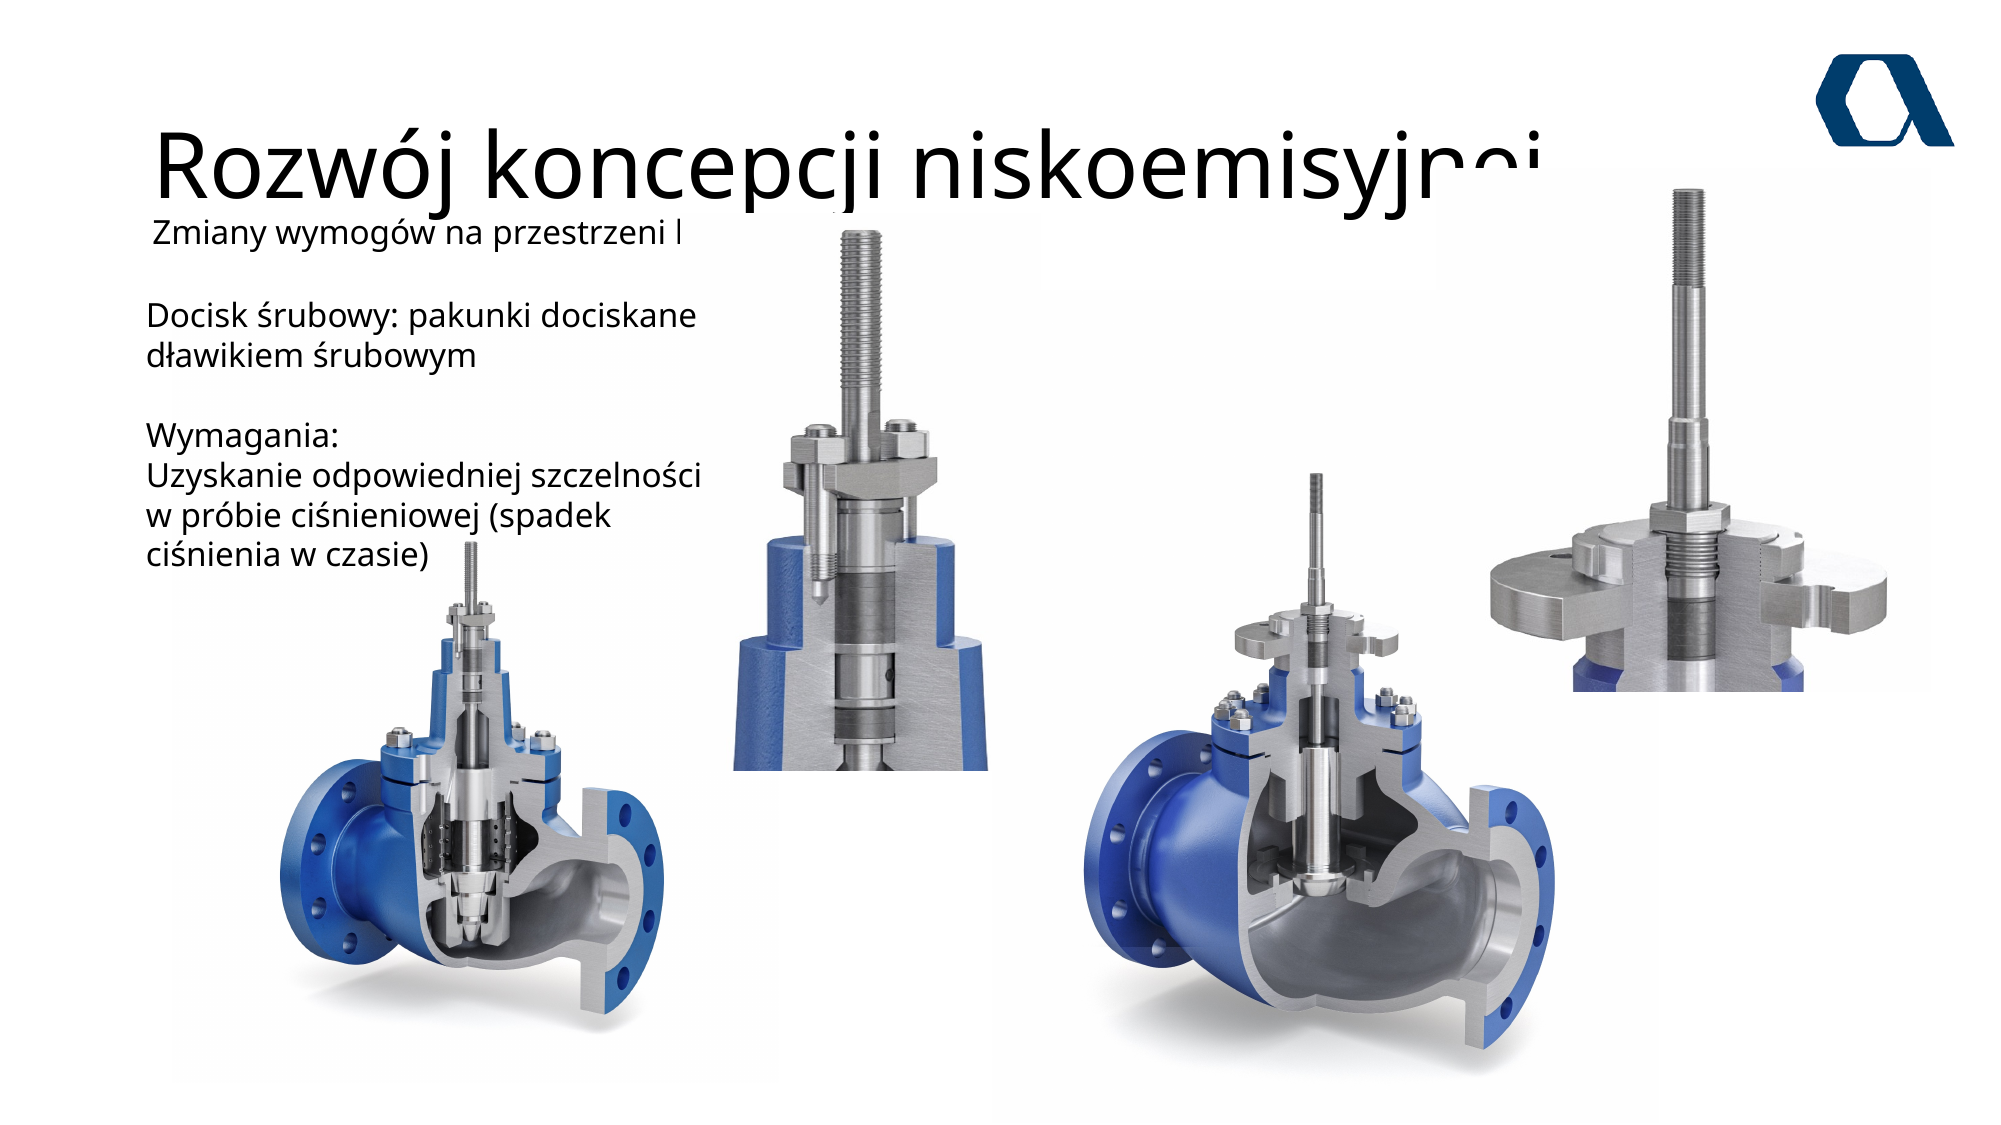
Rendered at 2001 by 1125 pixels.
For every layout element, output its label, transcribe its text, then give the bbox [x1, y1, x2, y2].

title Rozwój koncepcji niskoemisyjnej [137, 59, 1798, 278]
picture [172, 13, 1972, 1123]
text_box Zmiany wymogów na przestrzeni lat: [137, 203, 1350, 290]
text_box Docisk śrubowy: pakunki dociskane dławikiem śrubowym Wymagania: Uzyskanie odpowiedniej szczelności w próbie ciśnieniowej (spadek ciśnienia w czasie) [131, 286, 680, 626]
